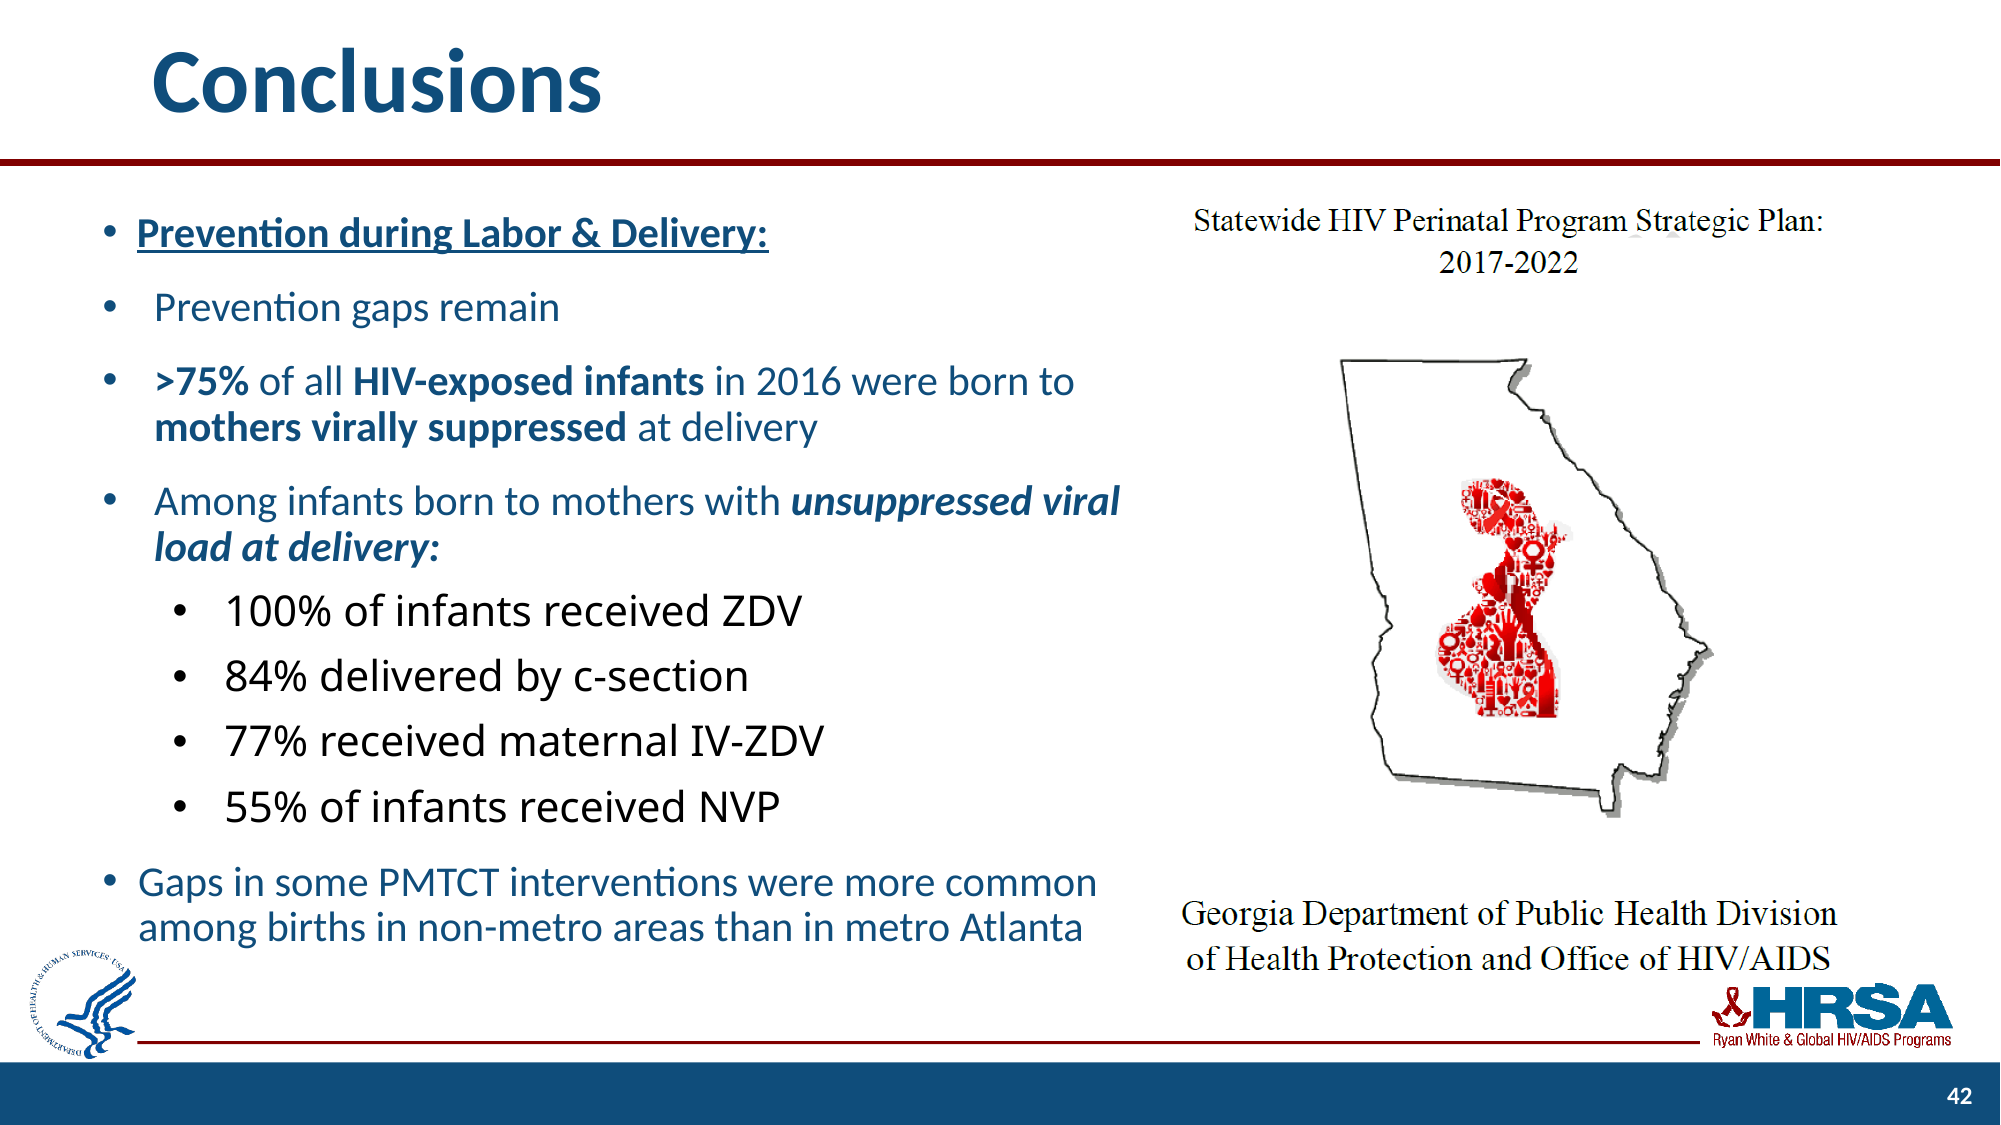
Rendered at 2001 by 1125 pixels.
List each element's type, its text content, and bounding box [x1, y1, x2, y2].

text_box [1162, 199, 1875, 987]
picture [1849, 987, 1884, 1019]
picture [1712, 987, 1953, 1048]
picture [1821, 996, 1836, 1003]
picture [1922, 1002, 1929, 1012]
list Prevention during Labor & Delivery: Prevention gaps remain >75% of all HIV-exposed infants in 2016 were born to mothers virally suppressed at delivery Among infants born to mothers with unsuppressed viral load at delivery: 100% of infants received ZDV 84% delivered by c-section 77% received maternal IV-ZDV 55% of infants received NVP Gaps in some PMTCT interventions were more common among births in non-metro areas than in metro Atlanta [87, 203, 1138, 972]
picture [24, 946, 141, 1063]
title Conclusions [137, 16, 1863, 150]
slide_number 42 [1537, 1065, 1988, 1125]
picture [1771, 987, 1785, 999]
picture [1872, 983, 1953, 1024]
